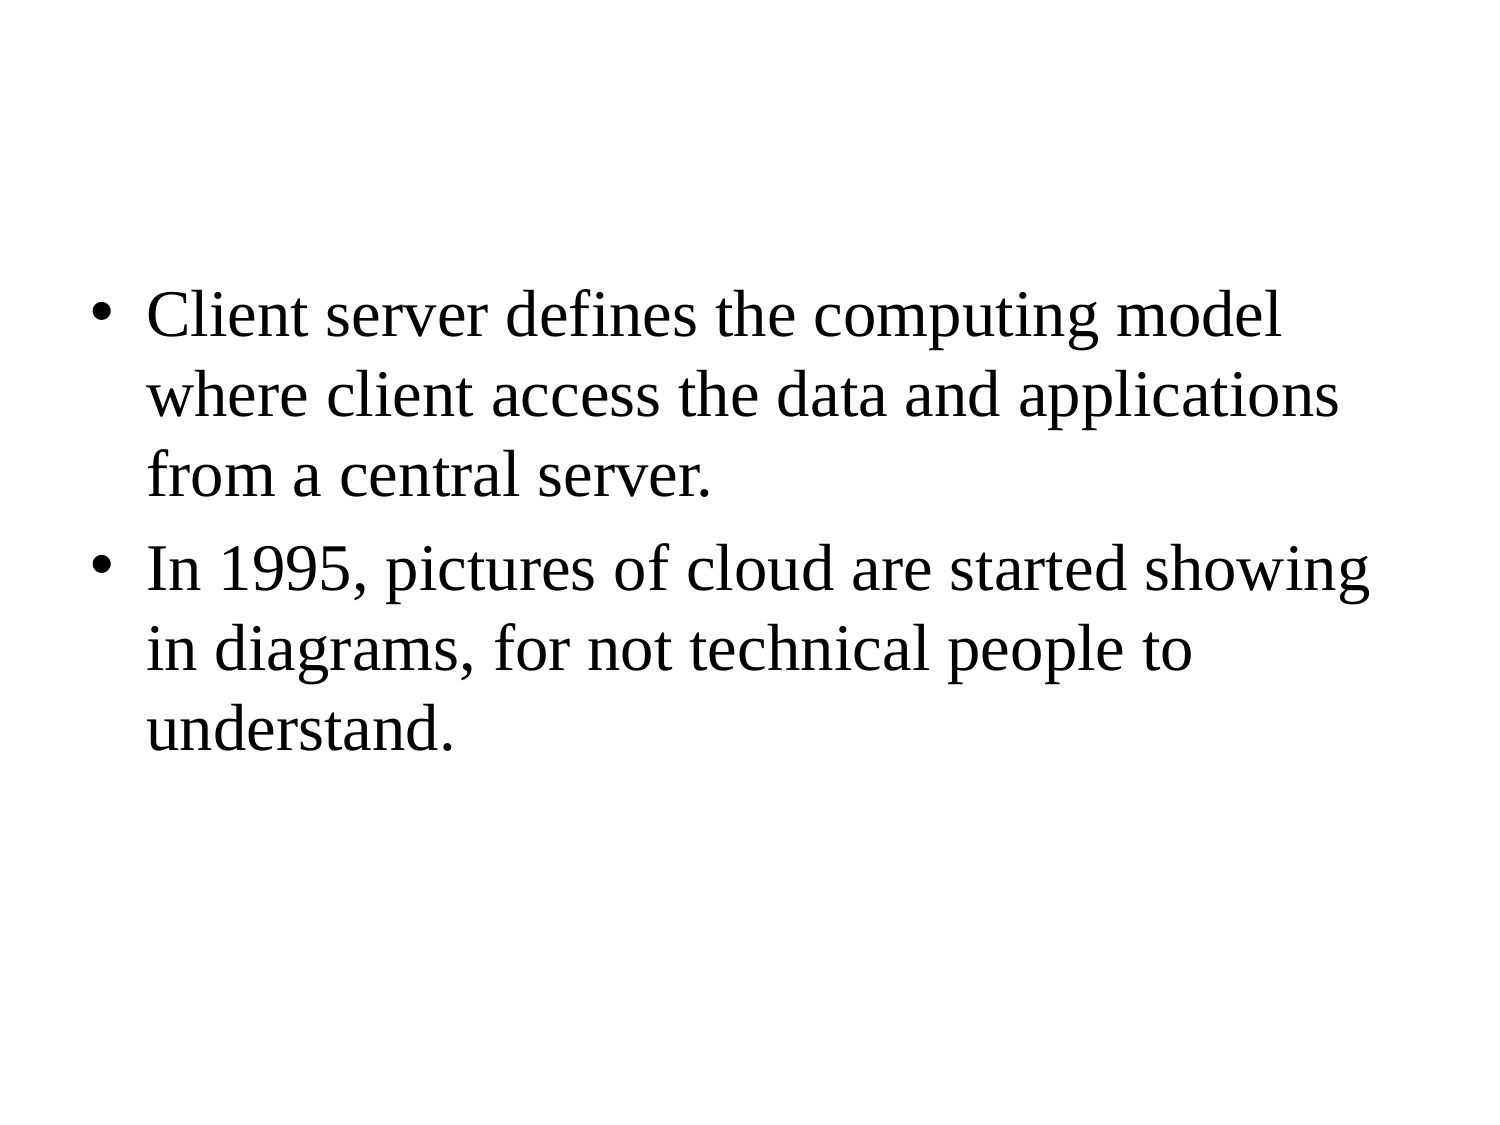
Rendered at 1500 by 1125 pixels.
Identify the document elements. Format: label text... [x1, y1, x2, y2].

list Client server defines the computing model where client access the data and applications from a central server. In 1995, pictures of cloud are started showing in diagrams, for not technical people to understand. [75, 262, 1425, 1005]
